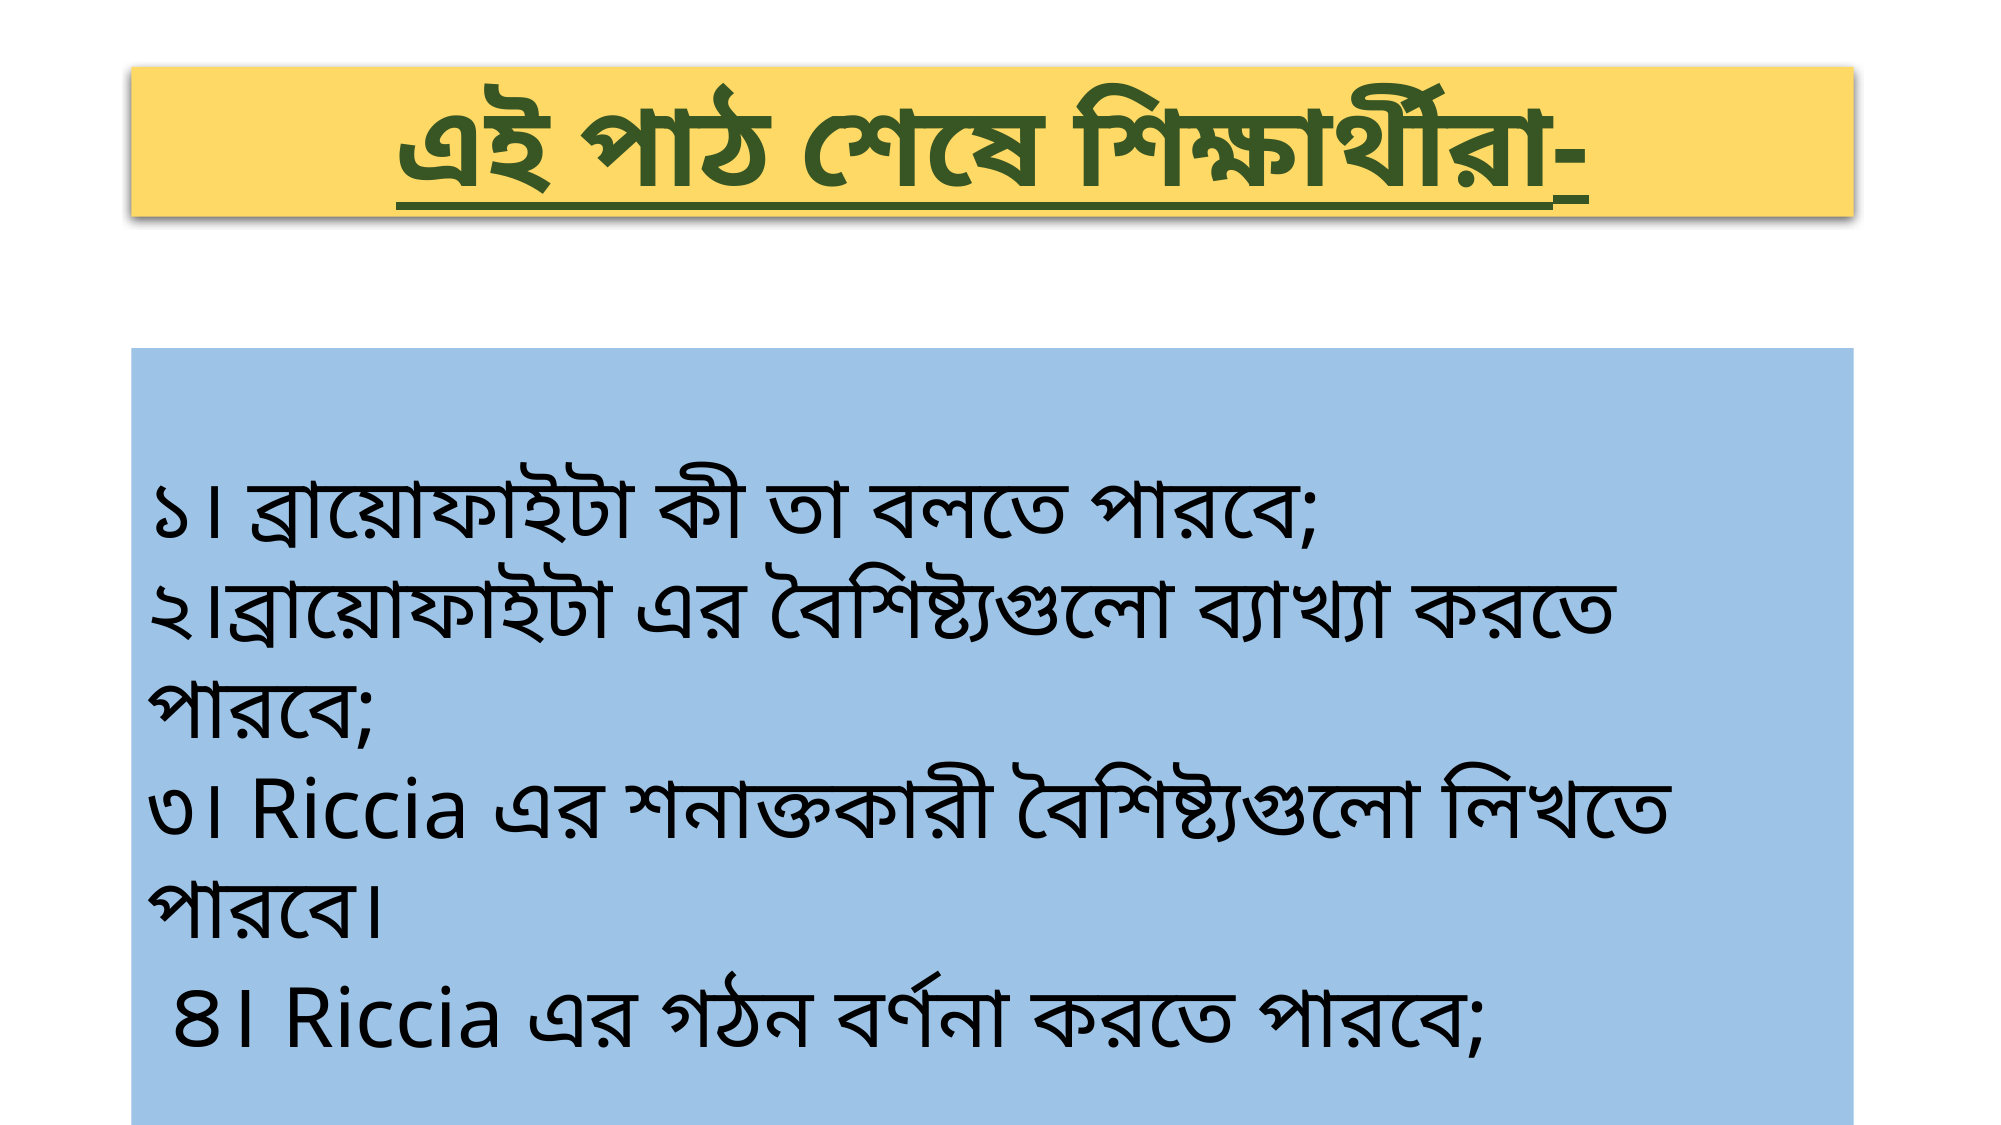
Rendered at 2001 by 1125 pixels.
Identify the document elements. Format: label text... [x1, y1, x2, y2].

text_box ১। ব্রায়োফাইটা কী তা বলতে পারবে; ২।ব্রায়োফাইটা এর বৈশিষ্ট্যগুলো ব্যাখ্যা করতে পারবে; ৩। Riccia এর শনাক্তকারী বৈশিষ্ট্যগুলো লিখতে পারবে। ৪। Riccia এর গঠন বর্ণনা করতে পারবে; [131, 348, 1854, 1125]
text_box এই পাঠ শেষে শিক্ষার্থীরা- [131, 66, 1854, 217]
